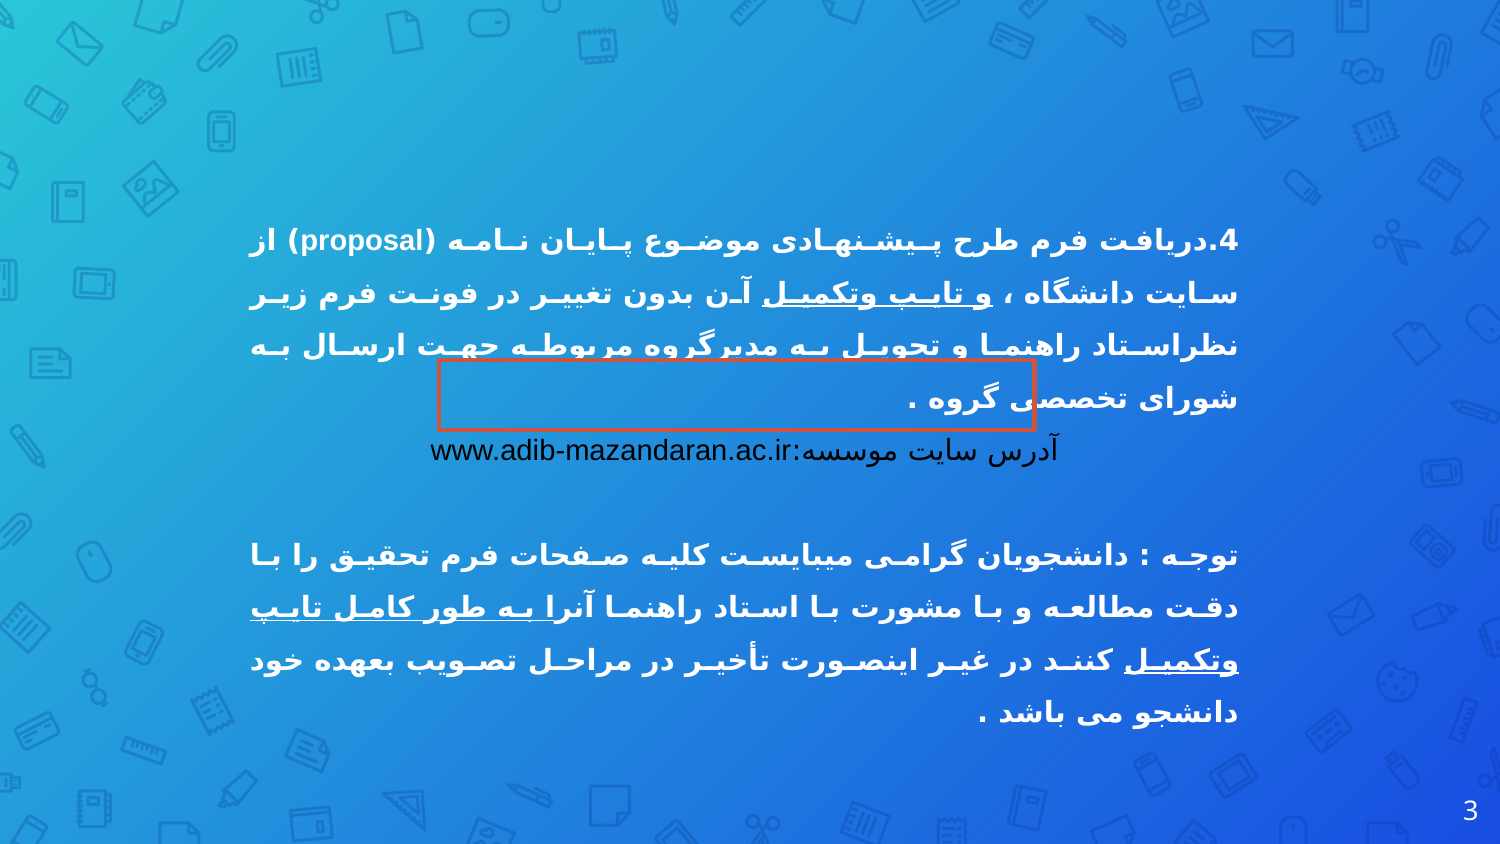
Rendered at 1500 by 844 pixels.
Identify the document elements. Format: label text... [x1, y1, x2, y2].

text_box [437, 358, 1037, 432]
slide_number 3 [1403, 779, 1494, 844]
text_box 4.دریافت فرم طرح پـیشـنهـادی موضـوع پـایـان نـامـه (proposal) از سایت دانشگاه ، و تایپ وتکمیل آن بدون تغییر در فونت فرم زیر نظراستاد راهنما و تحویل به مدیرگروه مربوطه جهت ارسال به شورای تخصصی گروه . آدرس سایت موسسه:www.adib-mazandaran.ac.ir توجه : دانشجویان گرامی میبایست کلیه صفحات فرم تحقیق را با دقت مطالعه و با مشورت با استاد راهنما آنرا به طور کامل تایپ وتکمیل کنند در غیر اینصورت تأخیر در مراحل تصویب بعهده خود دانشجو می باشد . [235, 189, 1254, 704]
text_box [202, 161, 1271, 671]
